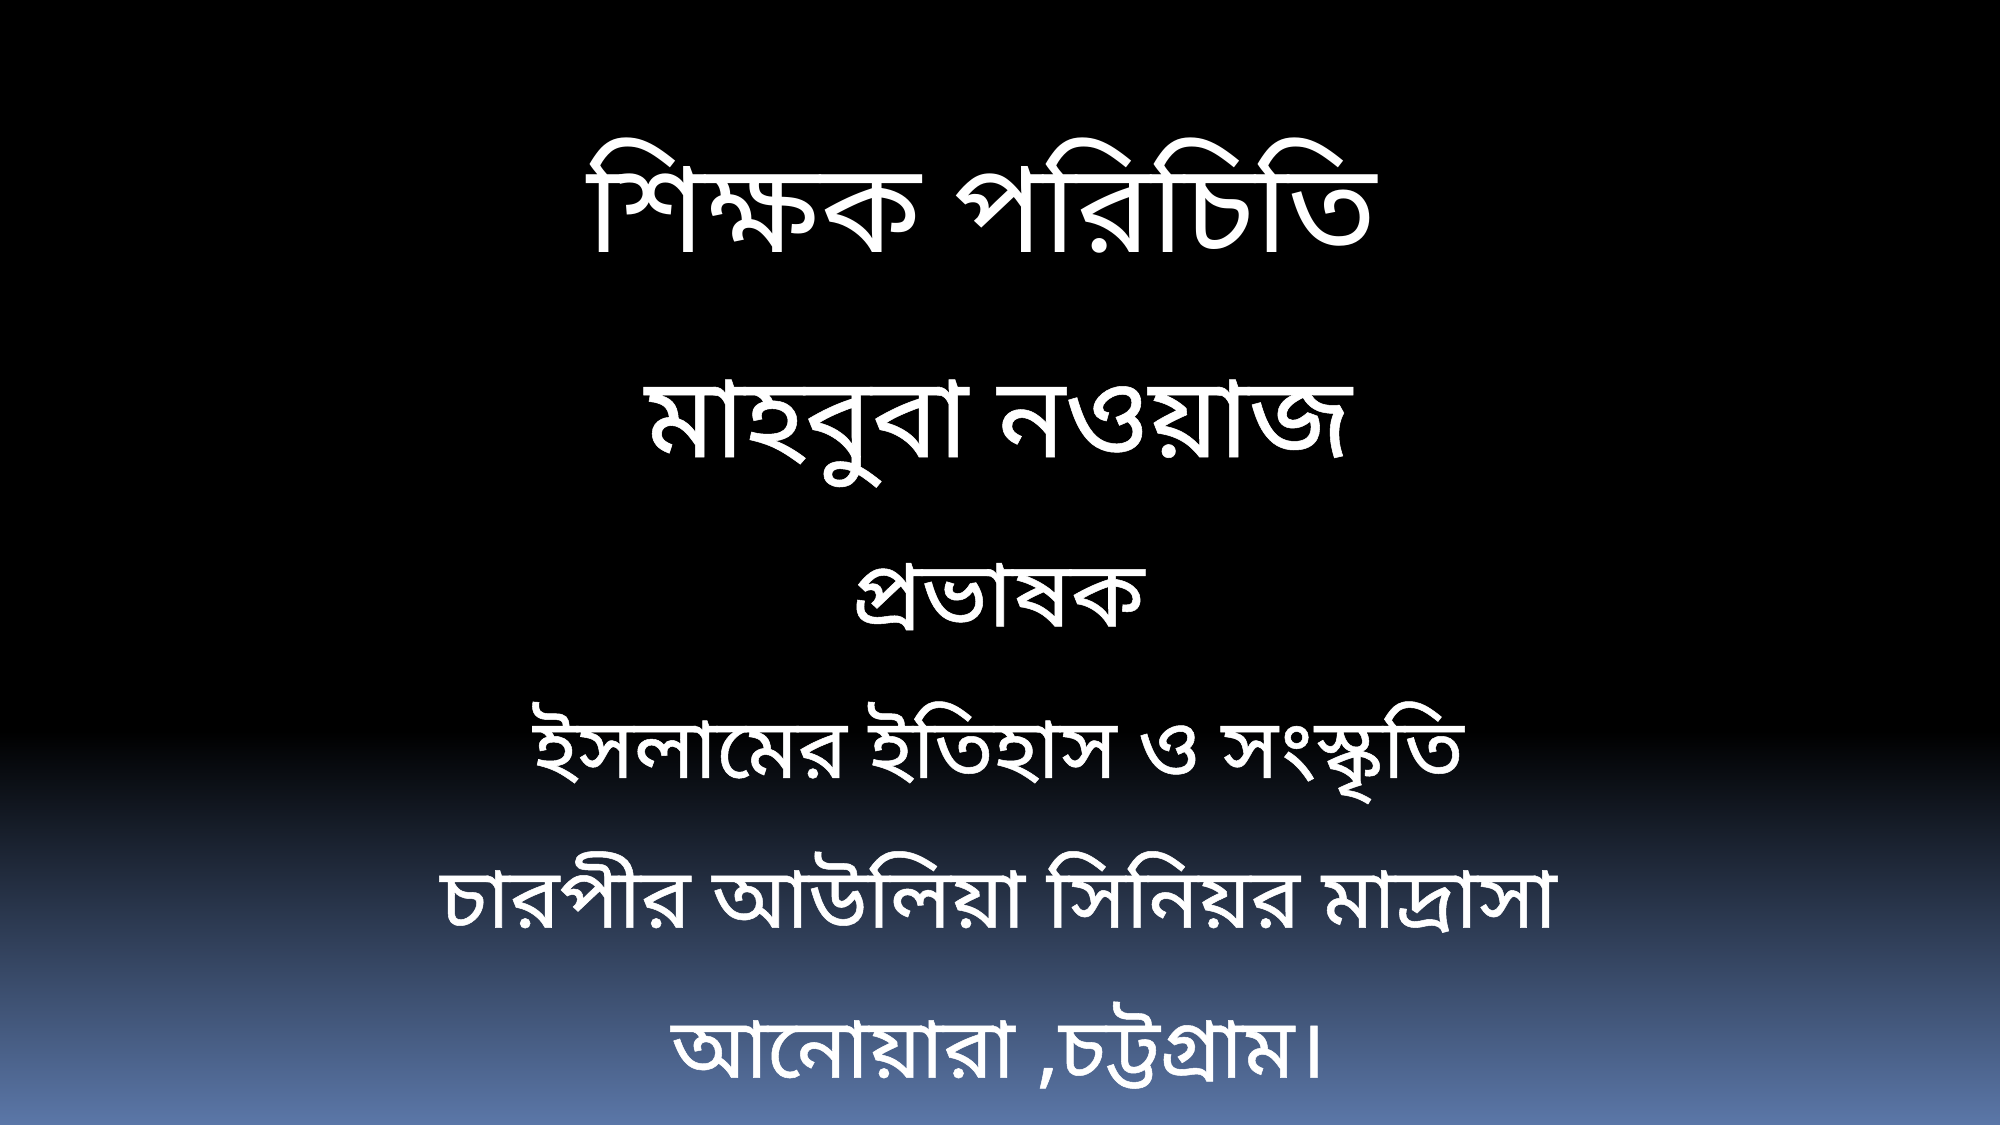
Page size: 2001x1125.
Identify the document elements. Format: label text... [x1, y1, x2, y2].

text_box শিক্ষক পরিচিতি ‍‌ মাহবুবা নওয়াজ প্রভাষক ইসলামের ইতিহাস ও সংস্কৃতি চারপীর আউলিয়া সিনিয়র মাদ্রাসা আনোয়ারা ,চট্টগ্রাম। ই-মেইল : mahbubanawaz@gmail.com [122, 44, 1875, 1125]
